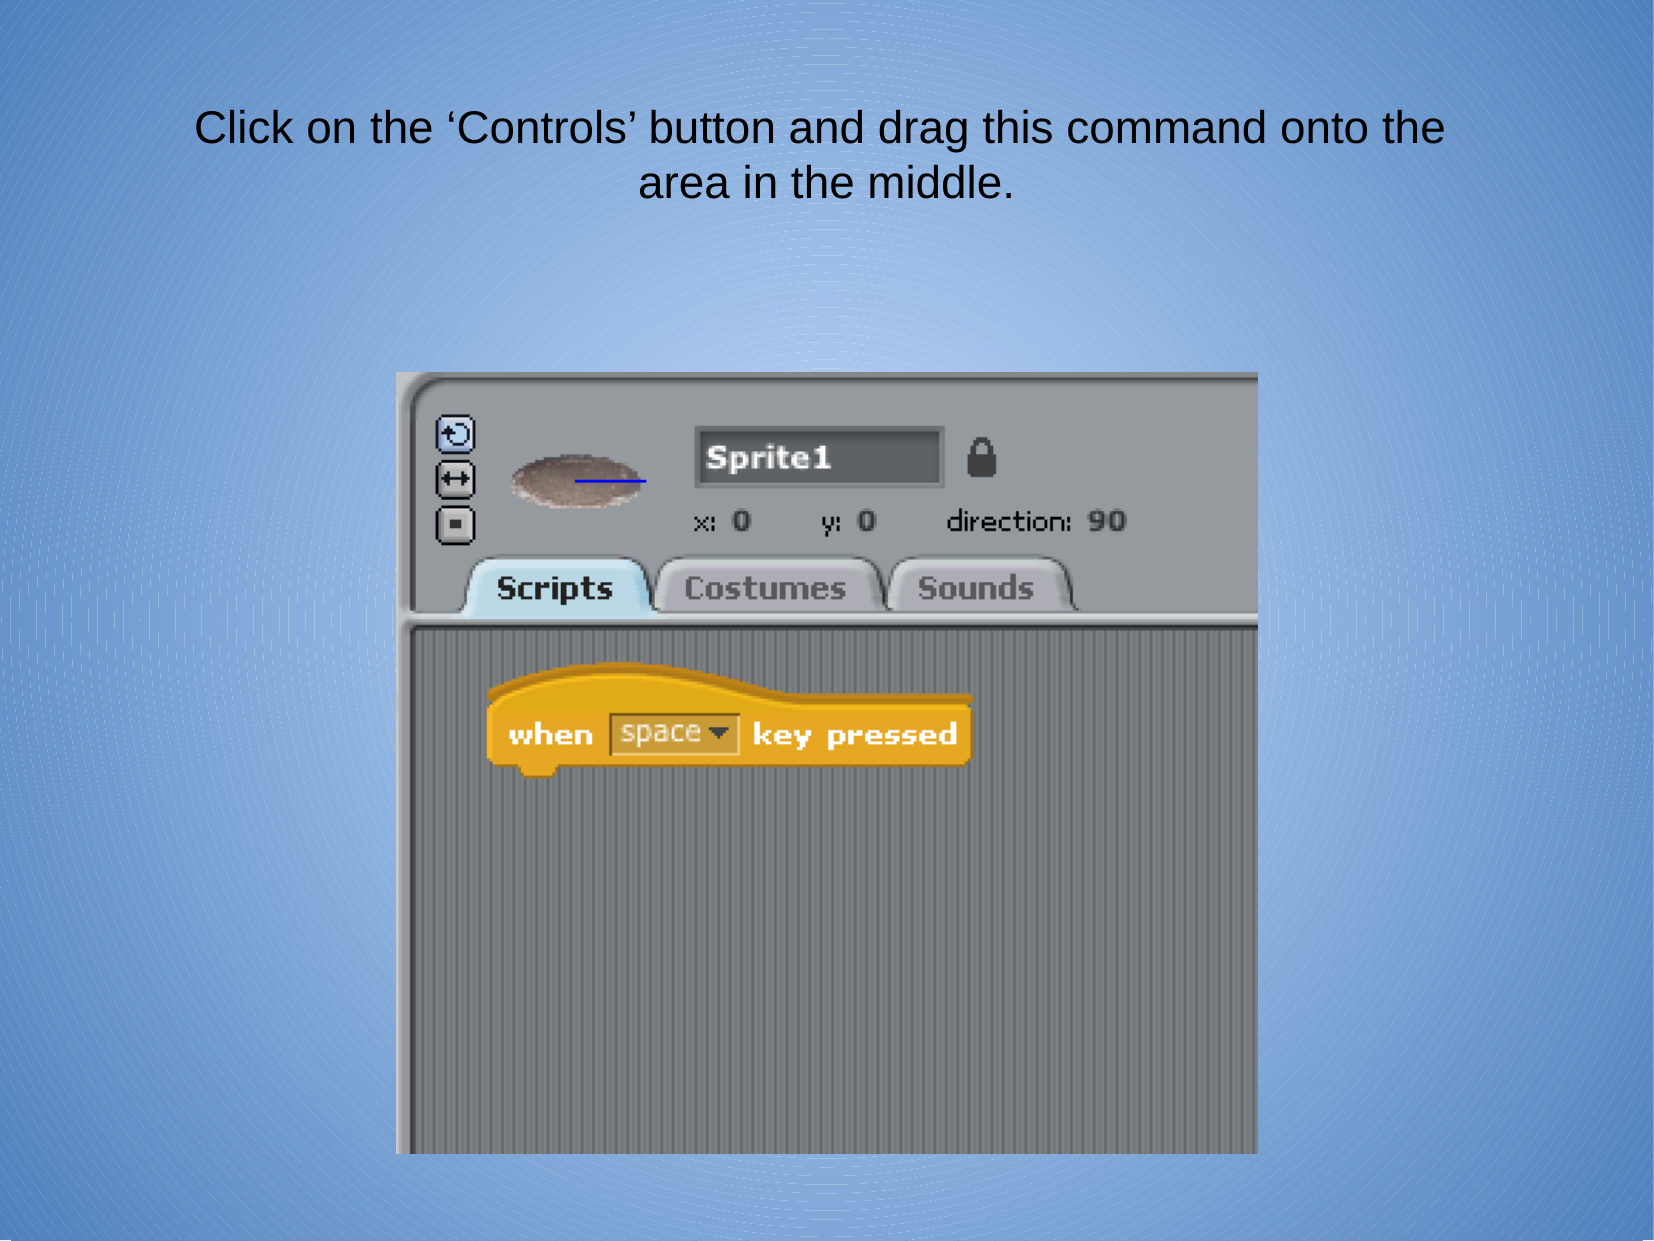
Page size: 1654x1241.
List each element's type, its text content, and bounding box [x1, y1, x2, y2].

text_box Click on the ‘Controls’ button and drag this command onto the area in the middle. [82, 49, 1571, 257]
picture [396, 372, 1258, 1154]
